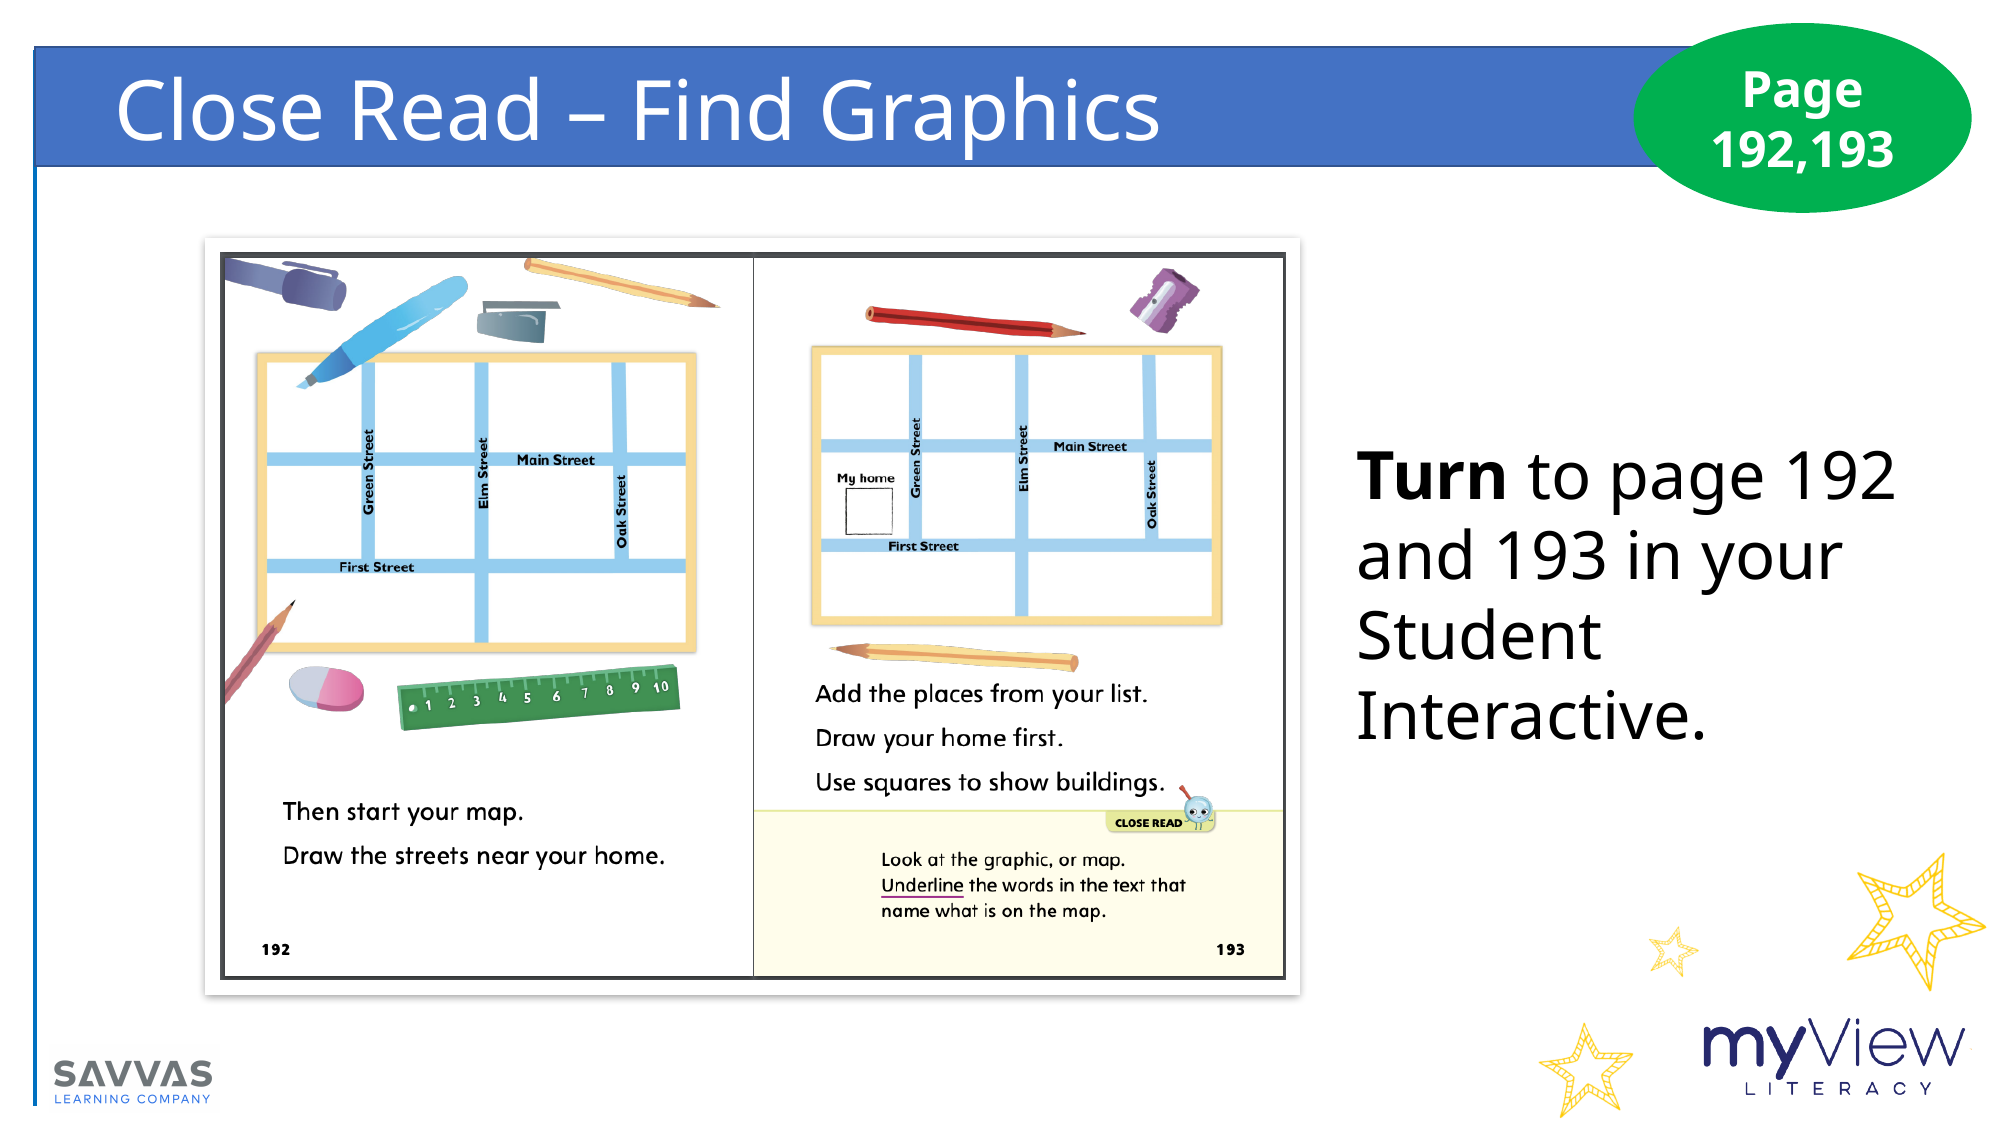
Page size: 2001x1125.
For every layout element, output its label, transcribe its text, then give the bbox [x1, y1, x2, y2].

picture [48, 1043, 220, 1113]
text_box Close Read – Find Graphics [34, 46, 1690, 167]
text_box Turn to page 192 and 193 in your Student Interactive. [1341, 425, 1926, 761]
picture [1509, 814, 2000, 1125]
picture [219, 251, 1287, 981]
text_box Page 192,193 [1633, 23, 1972, 213]
